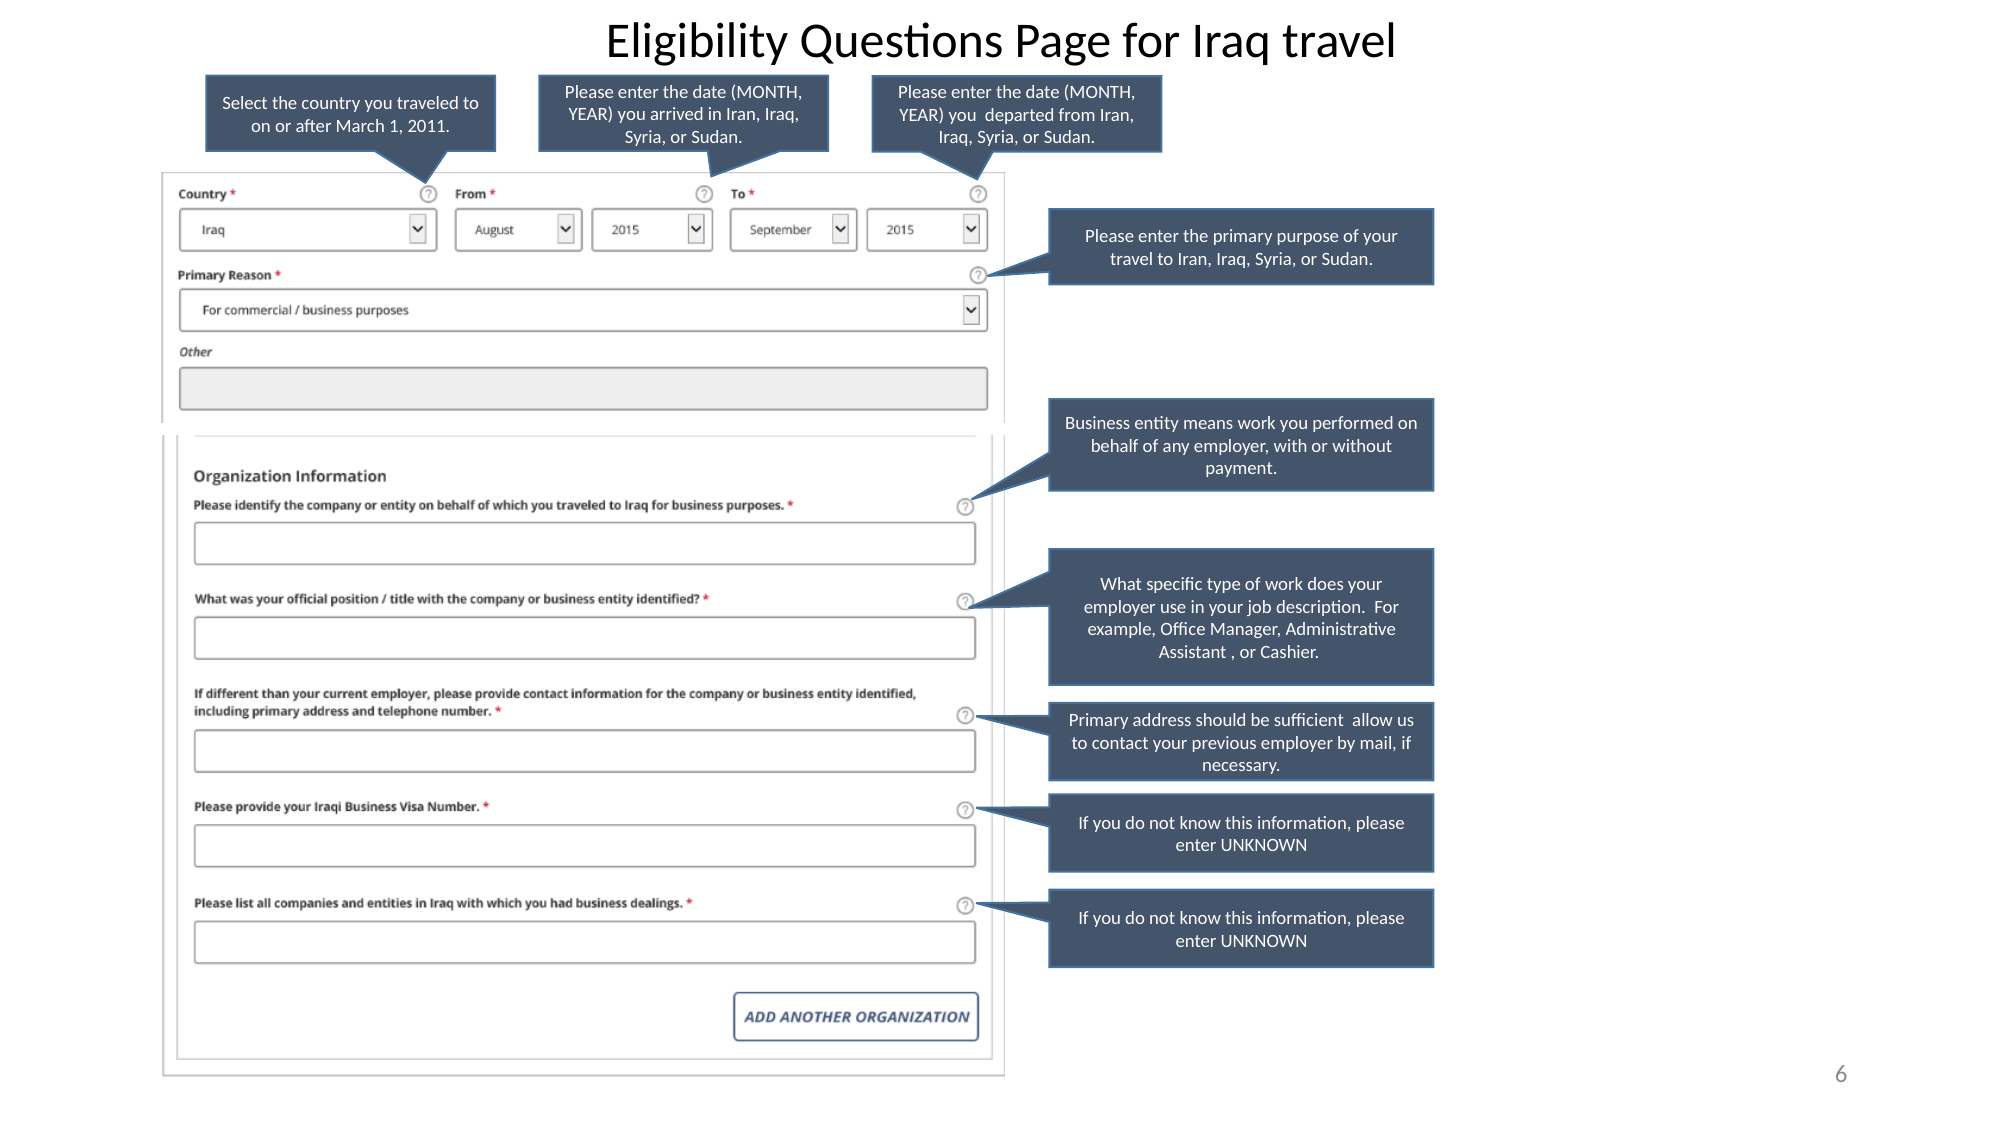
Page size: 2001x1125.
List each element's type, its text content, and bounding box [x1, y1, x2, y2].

text_box Please enter the primary purpose of your travel to Iran, Iraq, Syria, or Sudan. [1005, 208, 1435, 286]
slide_number 6 [1412, 1042, 1863, 1103]
text_box Please enter the date (MONTH, YEAR) you departed from Iran, Iraq, Syria, or Sudan. [871, 75, 1163, 172]
text_box If you do not know this information, please enter UNKNOWN [1005, 888, 1435, 969]
text_box Business entity means work you performed on behalf of any employer, with or without payment. [1005, 398, 1435, 492]
text_box What specific type of work does your employer use in your job description. For example, Office Manager, Administrative Assistant , or Cashier. [1005, 548, 1435, 686]
picture [161, 435, 1005, 1079]
text_box If you do not know this information, please enter UNKNOWN [1005, 793, 1435, 873]
picture [160, 172, 1005, 423]
text_box Please enter the date (MONTH, YEAR) you arrived in Iran, Iraq, Syria, or Sudan. [538, 74, 830, 172]
text_box Primary address should be sufficient allow us to contact your previous employer by mail, if necessary. [1005, 701, 1435, 782]
text_box Select the country you traveled to on or after March 1, 2011. [205, 74, 497, 172]
text_box Eligibility Questions Page for Iraq travel [580, 0, 1423, 75]
